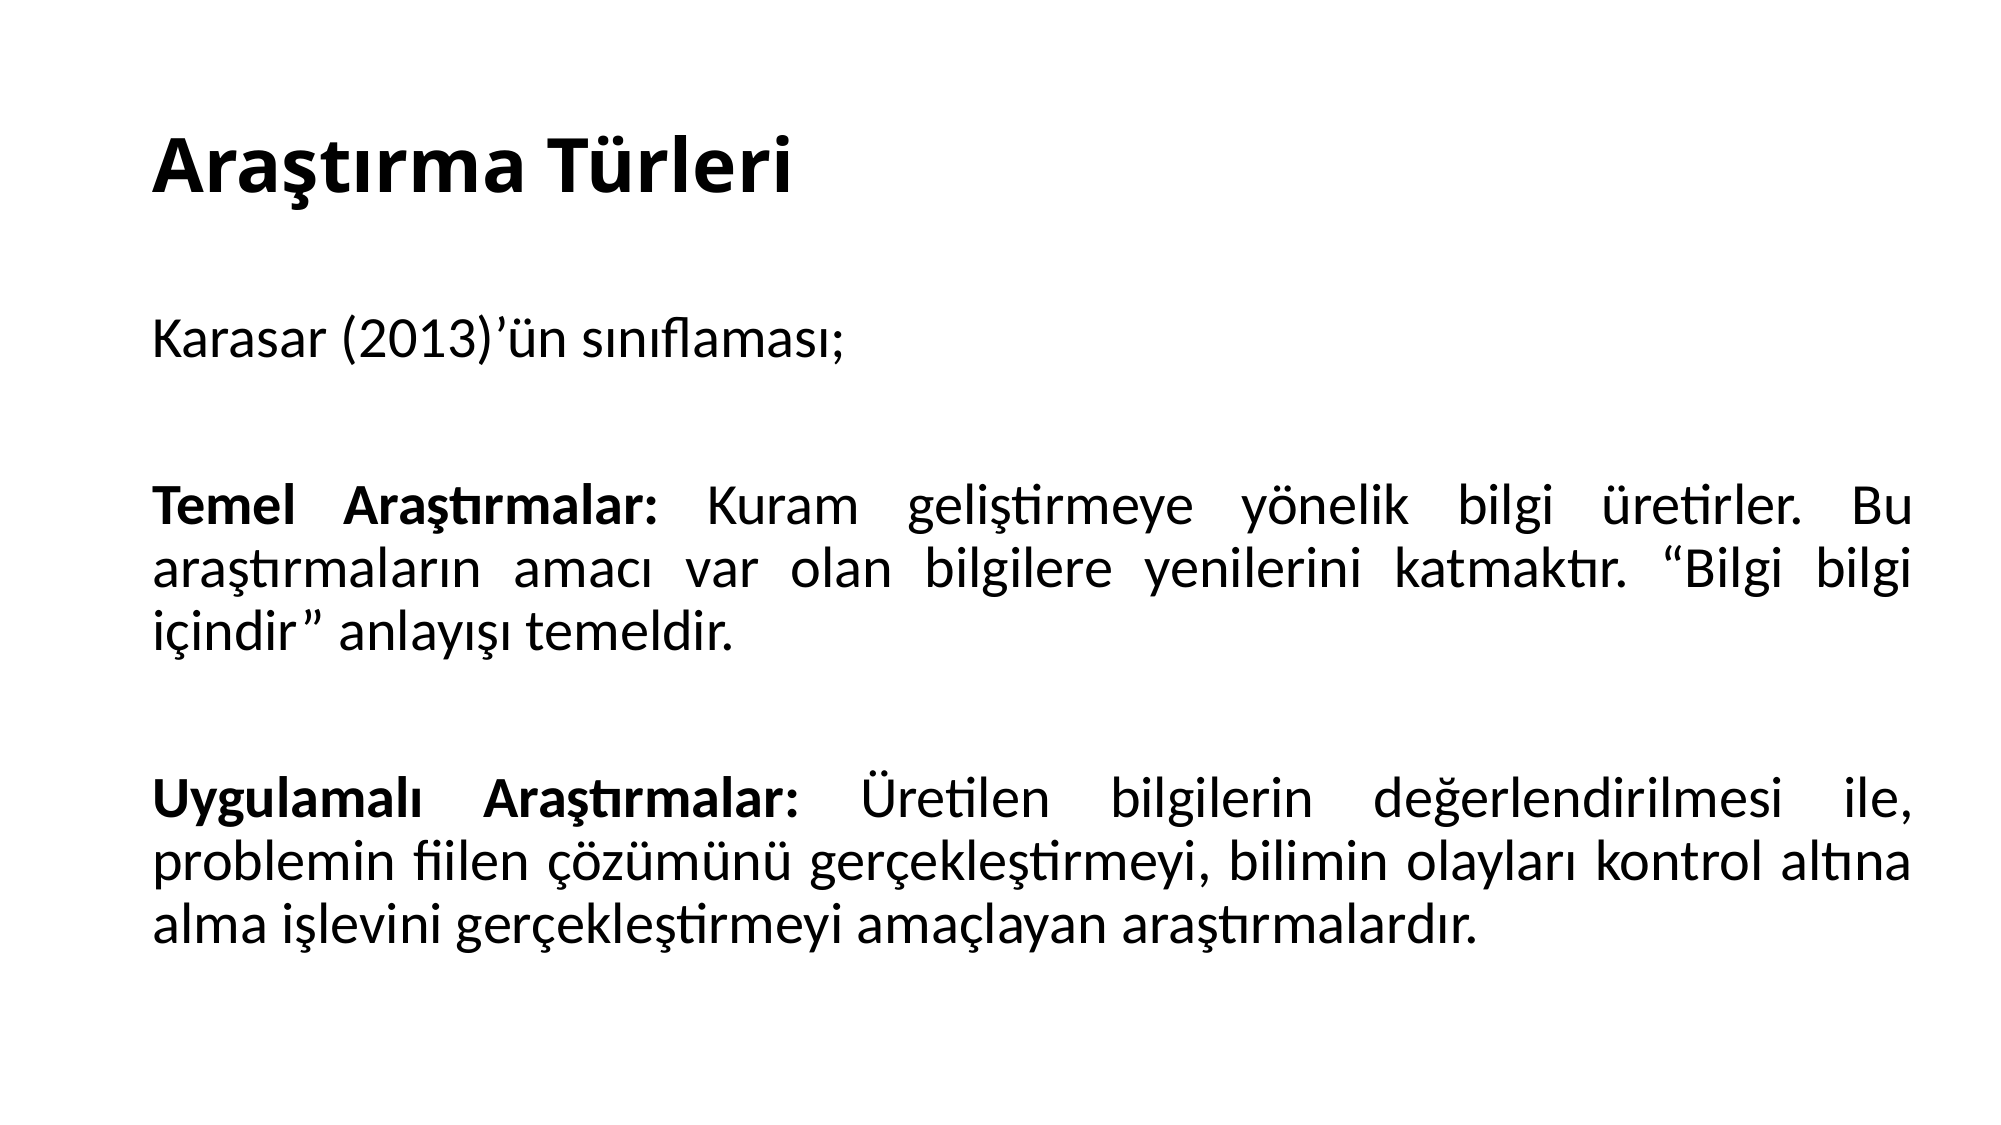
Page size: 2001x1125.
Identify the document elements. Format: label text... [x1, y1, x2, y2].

title Araştırma Türleri [137, 59, 1863, 278]
list Karasar (2013)’ün sınıflaması; Temel Araştırmalar: Kuram geliştirmeye yönelik bilgi üretirler. Bu araştırmaların amacı var olan bilgilere yenilerini katmaktır. “Bilgi bilgi içindir” anlayışı temeldir. Uygulamalı Araştırmalar: Üretilen bilgilerin değerlendirilmesi ile, problemin fiilen çözümünü gerçekleştirmeyi, bilimin olayları kontrol altına alma işlevini gerçekleştirmeyi amaçlayan araştırmalardır. [137, 299, 1929, 1014]
